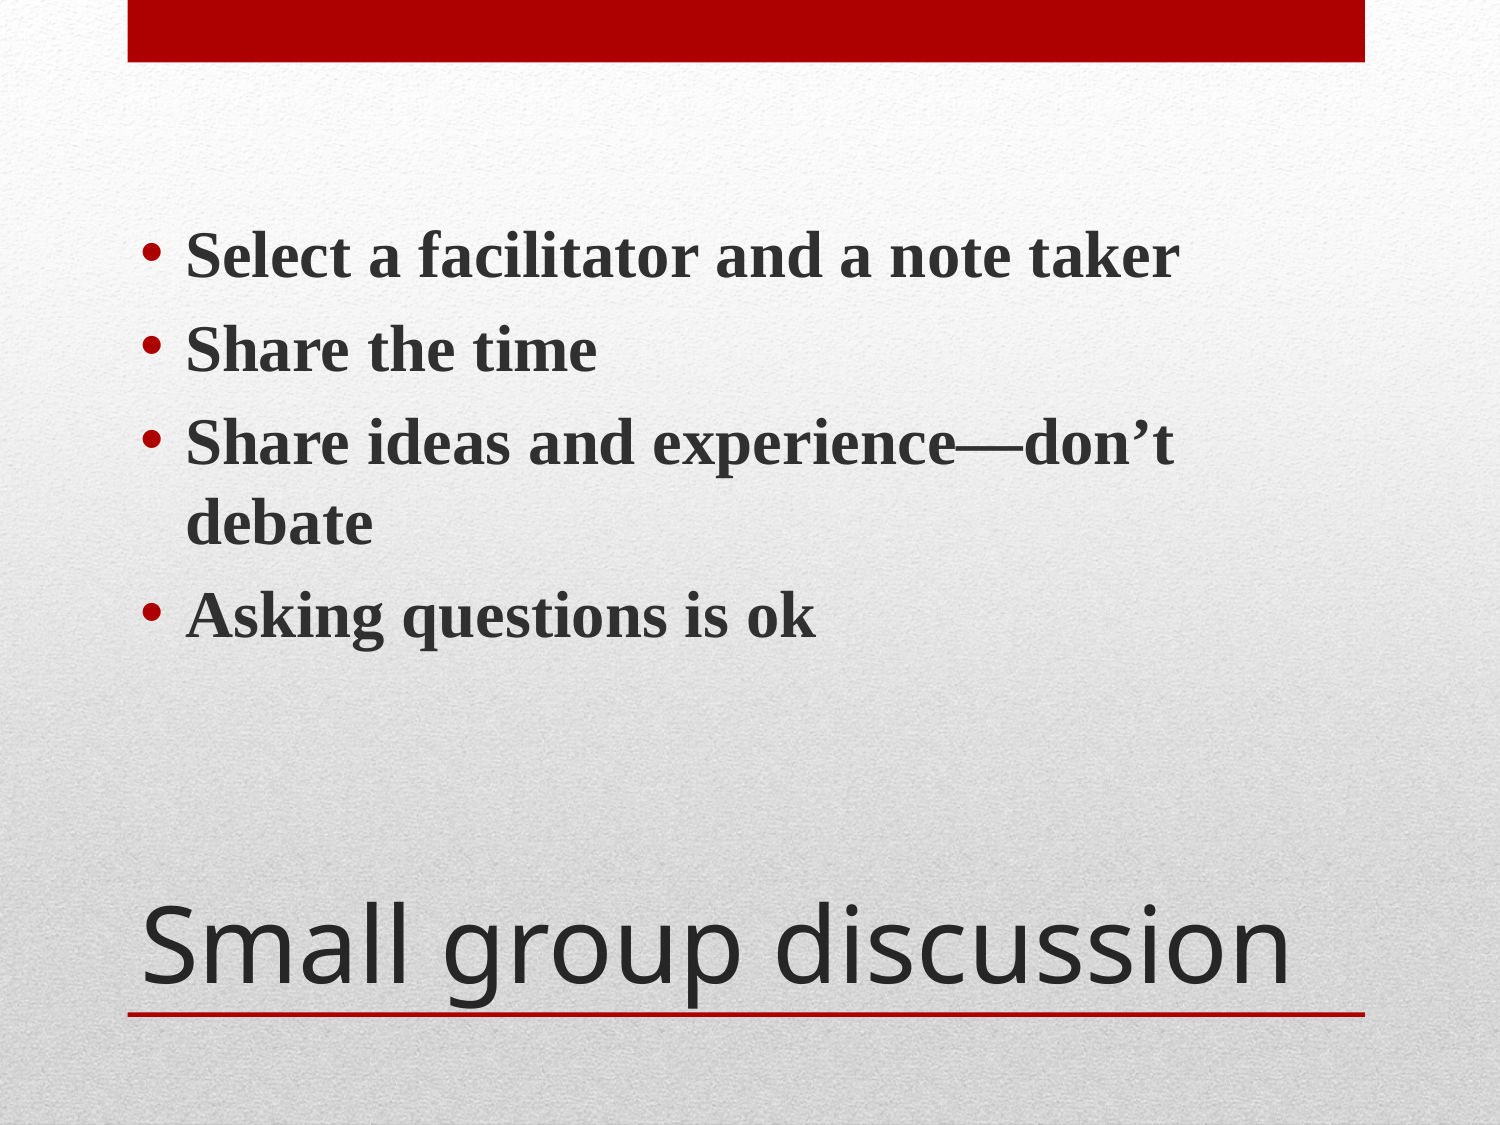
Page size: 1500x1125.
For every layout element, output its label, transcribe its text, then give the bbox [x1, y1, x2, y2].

list Select a facilitator and a note taker Share the time Share ideas and experience―don’t debate Asking questions is ok [125, 112, 1363, 750]
title Small group discussion [125, 750, 1363, 1013]
